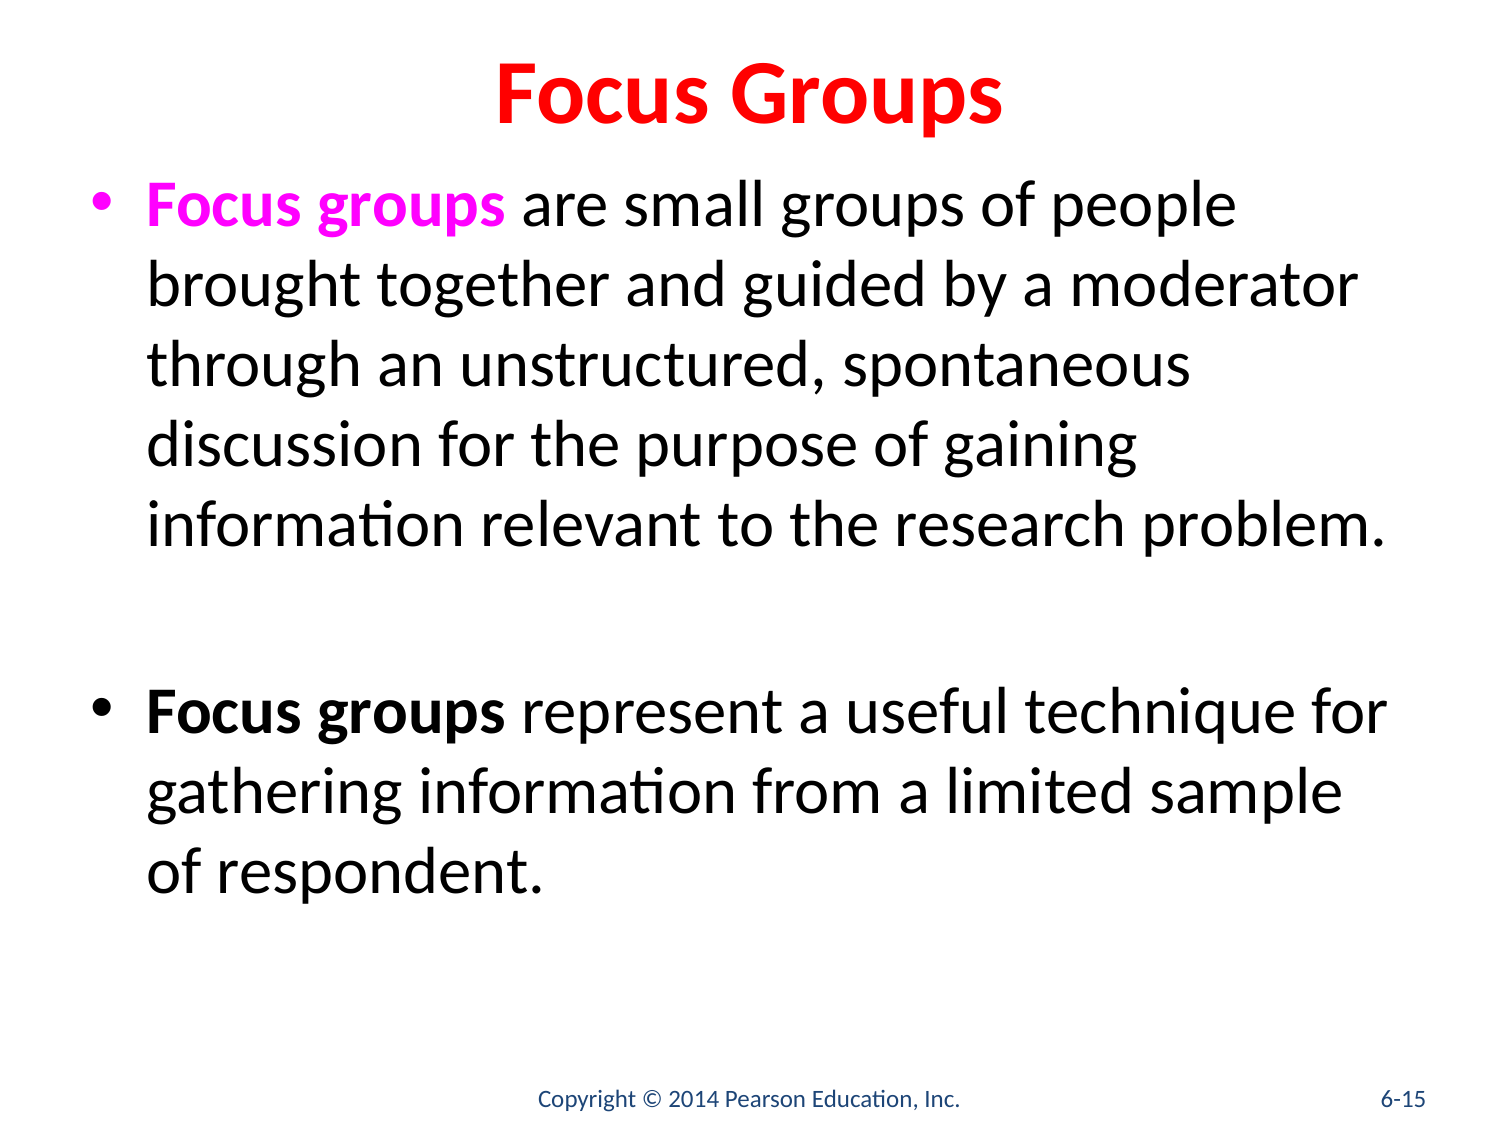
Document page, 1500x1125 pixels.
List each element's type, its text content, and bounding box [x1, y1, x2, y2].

title Focus Groups [75, 0, 1425, 152]
list Focus groups are small groups of people brought together and guided by a moderator through an unstructured, spontaneous discussion for the purpose of gaining information relevant to the research problem. Focus groups represent a useful technique for gathering information from a limited sample of respondent. [75, 152, 1425, 1005]
